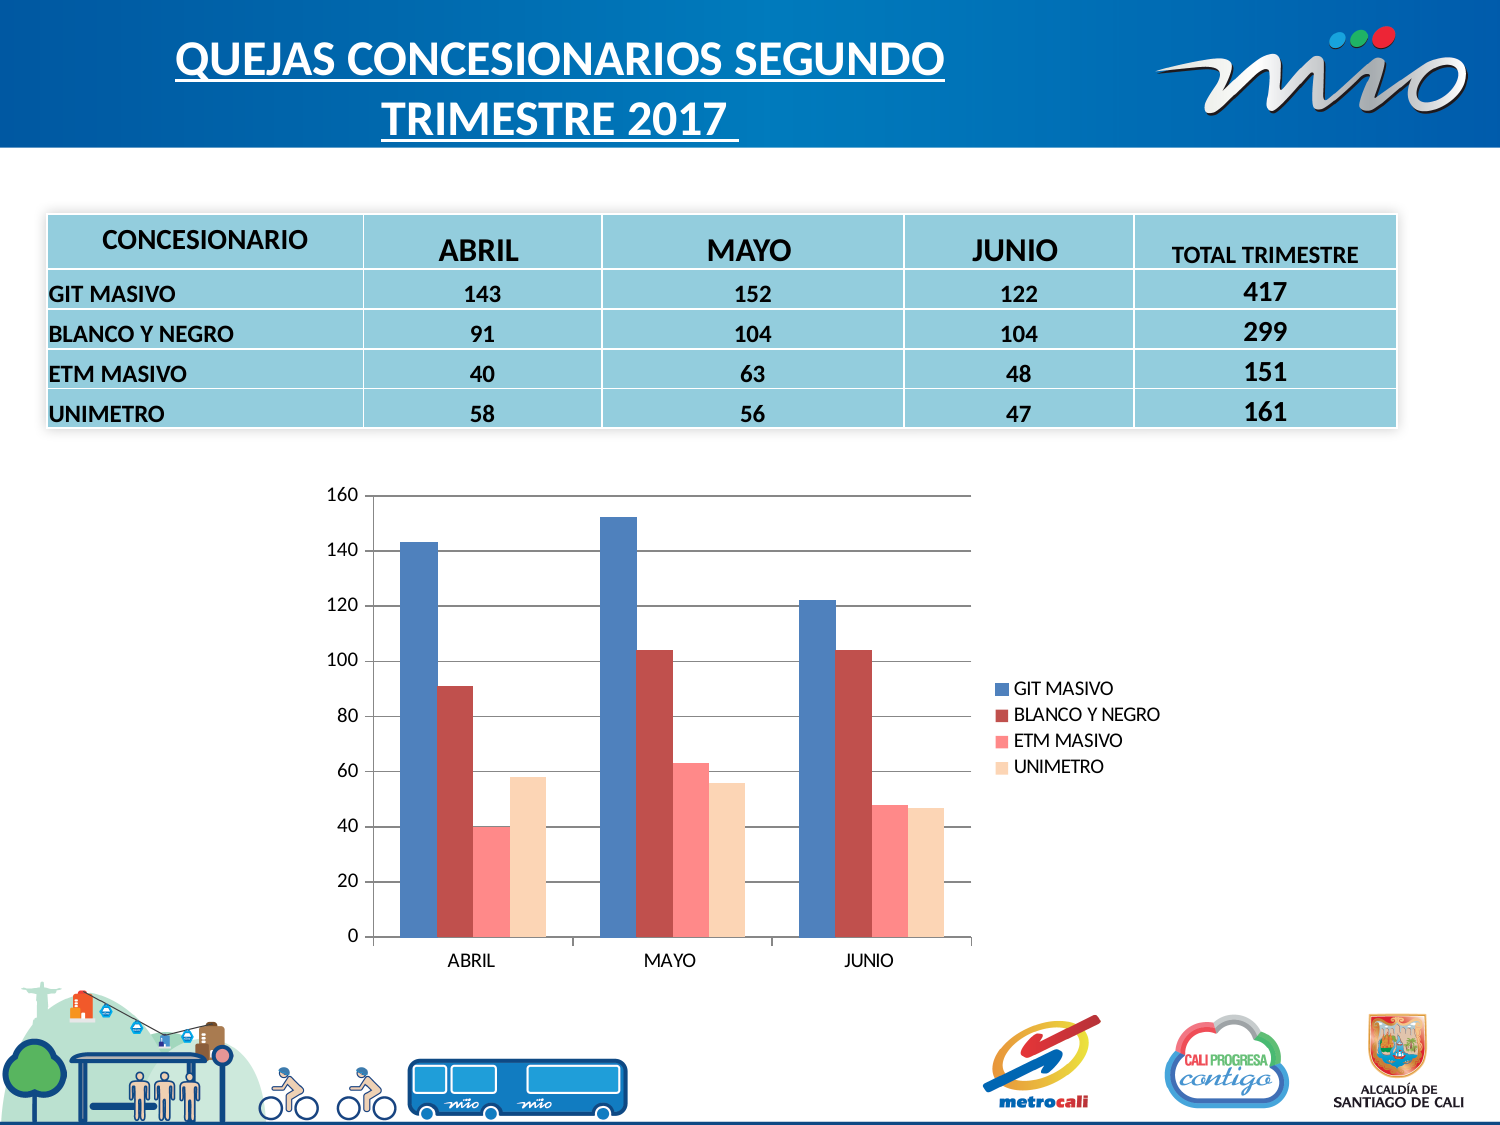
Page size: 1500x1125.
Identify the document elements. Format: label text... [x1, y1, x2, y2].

table_cell 58 [364, 389, 601, 427]
table_cell 151 [1135, 350, 1396, 388]
table_cell GIT MASIVO [48, 270, 363, 308]
table_cell 161 [1135, 389, 1396, 427]
table_cell 299 [1135, 310, 1396, 348]
table_cell 104 [905, 310, 1133, 348]
picture [0, 0, 1500, 1125]
table_cell 122 [905, 270, 1133, 308]
table_header TOTAL TRIMESTRE [1135, 215, 1396, 268]
table_cell 104 [603, 310, 903, 348]
table_cell 143 [364, 270, 601, 308]
table_cell 417 [1135, 270, 1396, 308]
table_cell 48 [905, 350, 1133, 388]
chart [308, 475, 1186, 983]
table_cell 40 [364, 350, 601, 388]
table_cell 56 [603, 389, 903, 427]
title QUEJAS CONCESIONARIOS SEGUNDO TRIMESTRE 2017 [75, 45, 1046, 126]
table_cell 152 [603, 270, 903, 308]
table_cell BLANCO Y NEGRO [48, 310, 363, 348]
table_header ABRIL [364, 215, 601, 268]
table_header JUNIO [905, 215, 1133, 268]
table_header MAYO [603, 215, 903, 268]
table_cell 91 [364, 310, 601, 348]
table_header CONCESIONARIO [48, 215, 363, 268]
table_cell ETM MASIVO [48, 350, 363, 388]
table_cell 47 [905, 389, 1133, 427]
table_cell UNIMETRO [48, 389, 363, 427]
table_cell 63 [603, 350, 903, 388]
